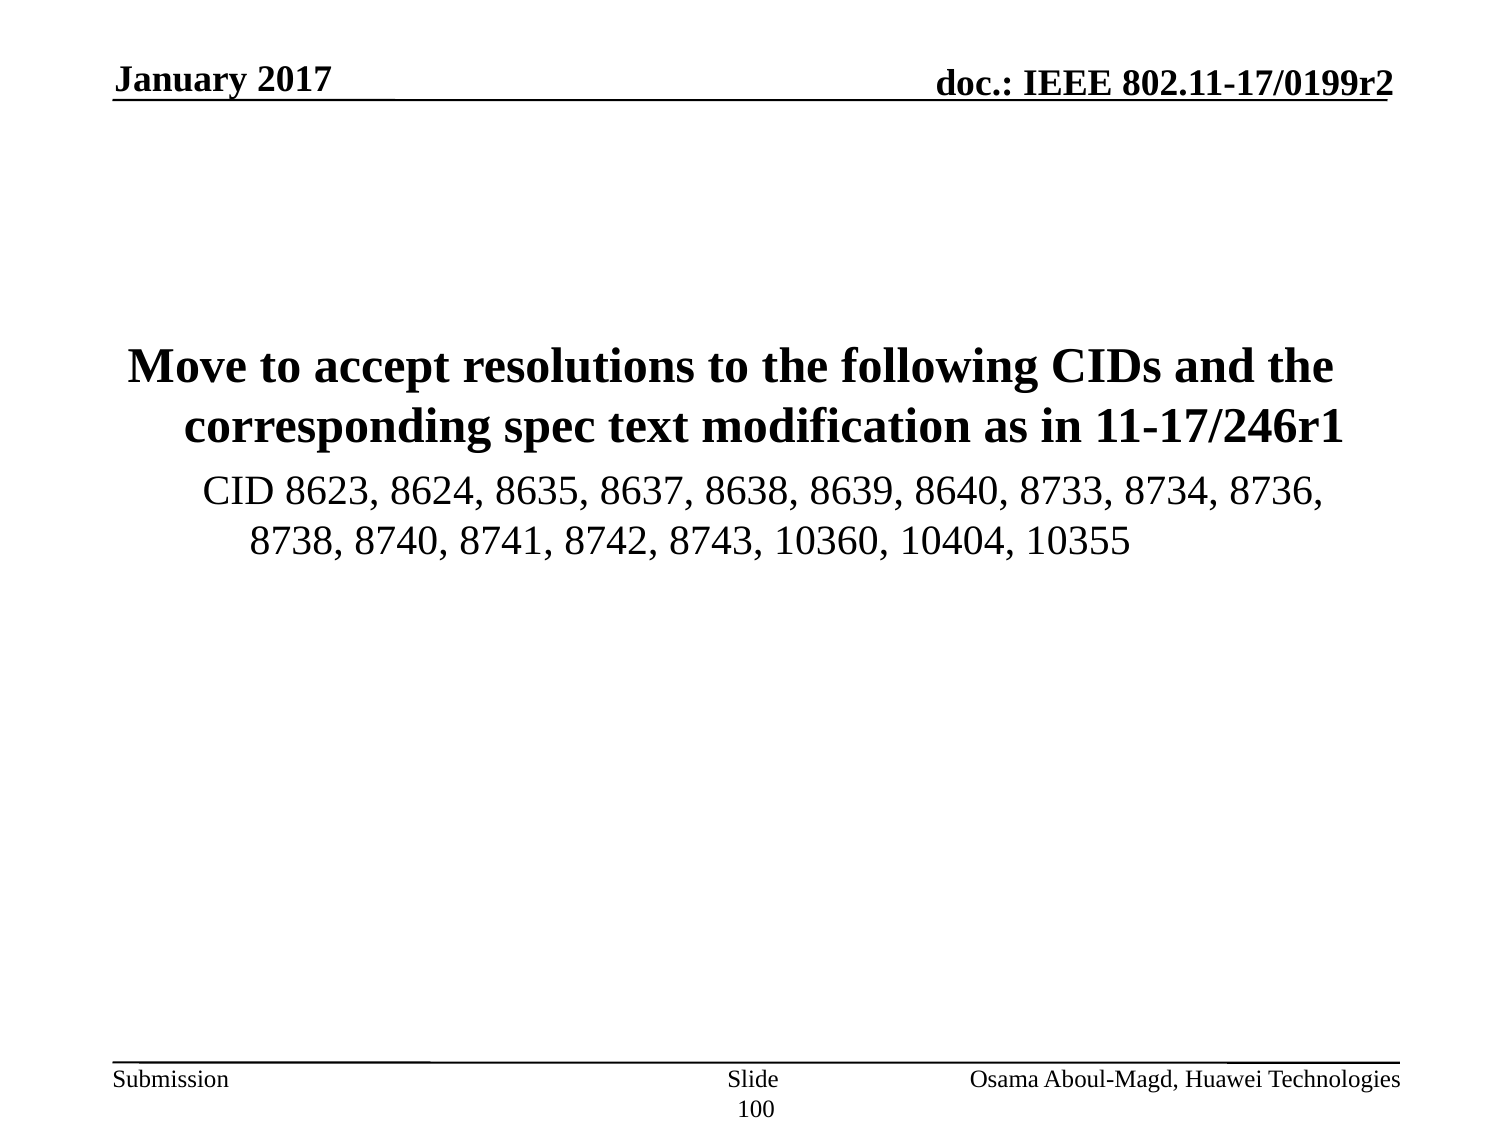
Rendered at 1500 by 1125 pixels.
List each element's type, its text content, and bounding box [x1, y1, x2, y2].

list Move to accept resolutions to the following CIDs and the corresponding spec text modification as in 11-17/246r1 CID 8623, 8624, 8635, 8637, 8638, 8639, 8640, 8733, 8734, 8736, 8738, 8740, 8741, 8742, 8743, 10360, 10404, 10355 [112, 324, 1388, 1000]
slide_number Slide 100 [712, 1061, 800, 1123]
footer Osama Aboul-Magd, Huawei Technologies [878, 1061, 1402, 1093]
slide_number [114, 54, 423, 100]
